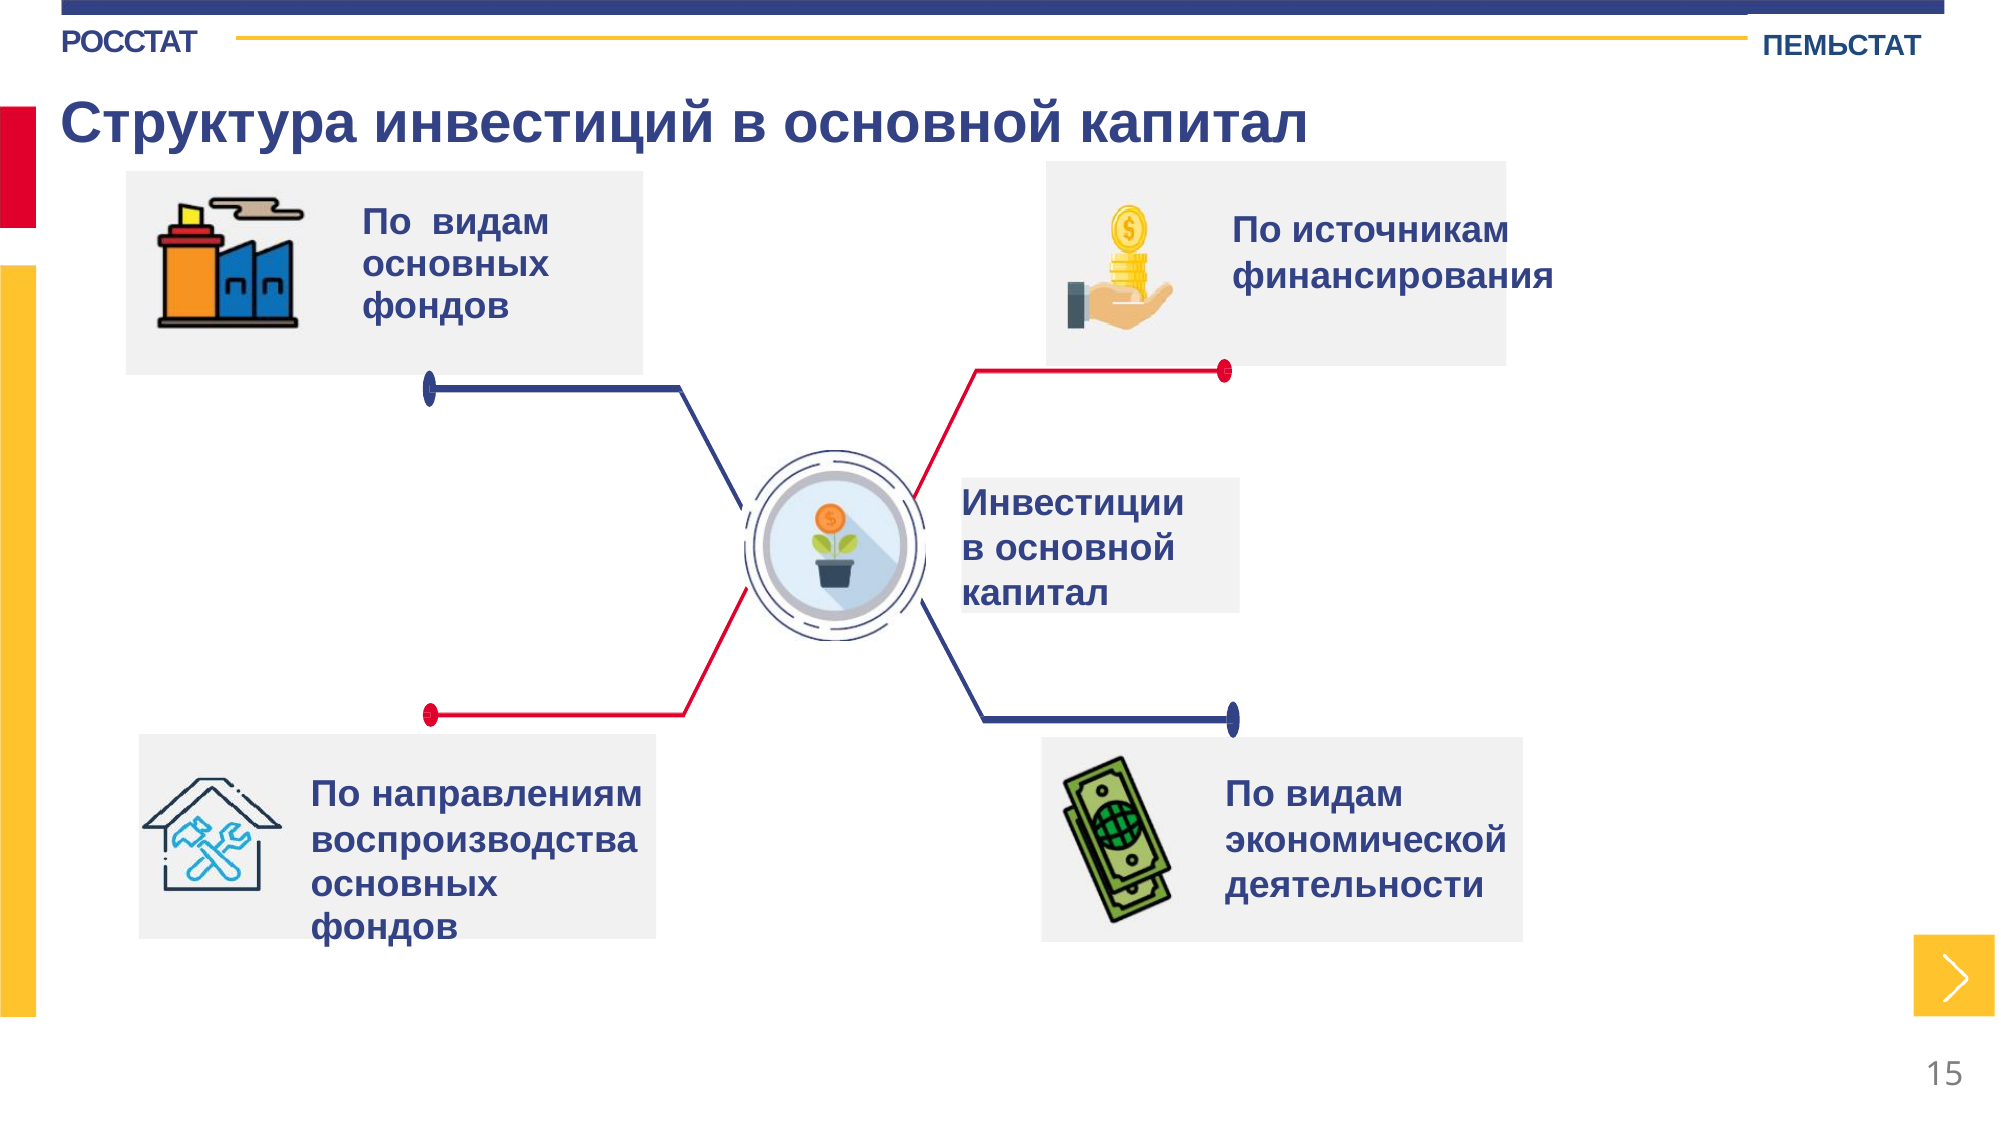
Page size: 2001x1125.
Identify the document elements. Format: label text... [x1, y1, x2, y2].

text_box Структура инвестиций в основной капитал [60, 89, 1949, 155]
text_box [422, 370, 743, 512]
text_box [0, 106, 36, 228]
text_box [61, 0, 1945, 15]
text_box [422, 586, 749, 727]
text_box По направлениям воспроизводства основных [310, 771, 800, 905]
text_box ПЕМЬСТАТ [1747, 14, 1978, 66]
text_box [1046, 161, 1507, 366]
text_box [744, 450, 926, 641]
text_box 15 [1925, 1054, 1988, 1093]
text_box По видам экономической деятельности [1225, 771, 1564, 905]
text_box Инвестиции в основной капитал [961, 477, 1240, 613]
text_box [920, 597, 1240, 738]
text_box фондов [310, 905, 615, 948]
text_box [912, 359, 1233, 500]
text_box [0, 265, 37, 1017]
text_box По видам основных фондов [362, 200, 732, 326]
text_box РОССТАТ [60, 23, 237, 59]
text_box [138, 734, 657, 939]
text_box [1913, 934, 1995, 1017]
text_box По источникам финансирования [1232, 208, 1582, 297]
text_box [1029, 737, 1523, 942]
text_box [125, 171, 644, 375]
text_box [235, 28, 1944, 141]
